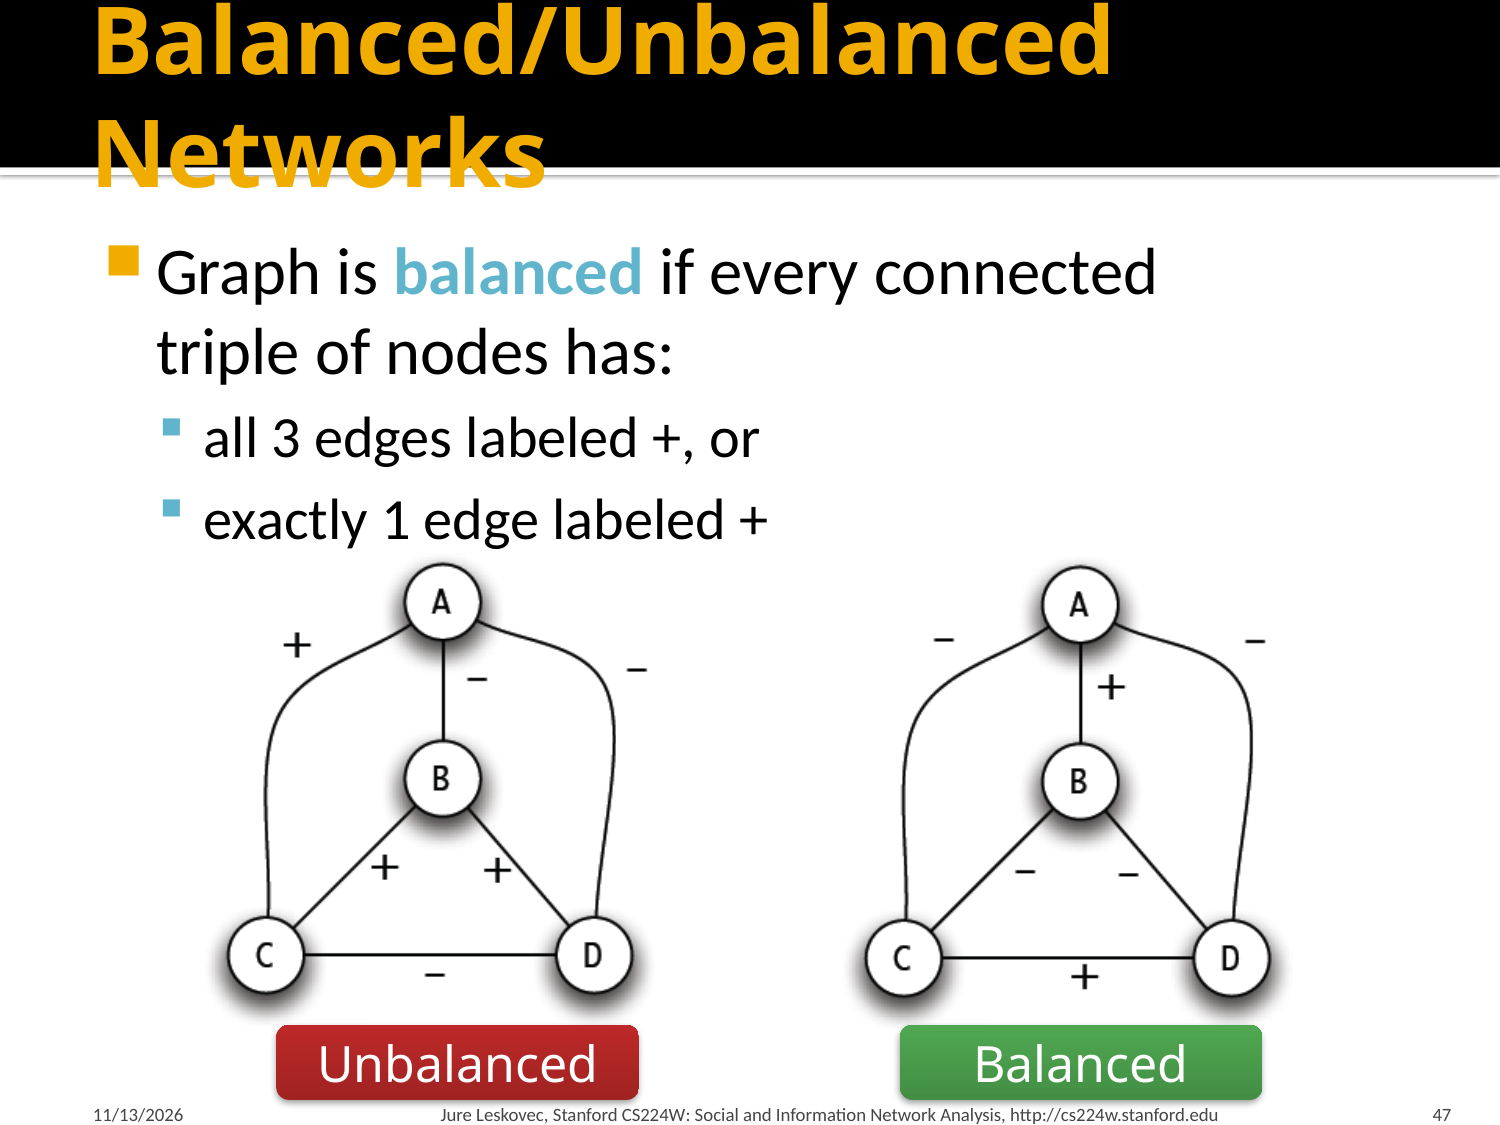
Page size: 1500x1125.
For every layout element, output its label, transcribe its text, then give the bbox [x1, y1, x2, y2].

picture [837, 540, 1336, 1038]
list Graph is balanced if every connected triple of nodes has: all 3 edges labeled +, or exactly 1 edge labeled + [75, 212, 1425, 575]
slide_number 47 [1345, 1080, 1467, 1125]
title Balanced/Unbalanced Networks [75, 12, 1425, 175]
picture [201, 542, 688, 1038]
text_box Unbalanced [276, 1046, 639, 1100]
text_box Balanced [899, 1046, 1263, 1100]
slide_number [75, 1080, 425, 1125]
footer Jure Leskovec, Stanford CS224W: Social and Information Network Analysis, http://cs224w.stanford.edu [433, 1080, 1337, 1125]
